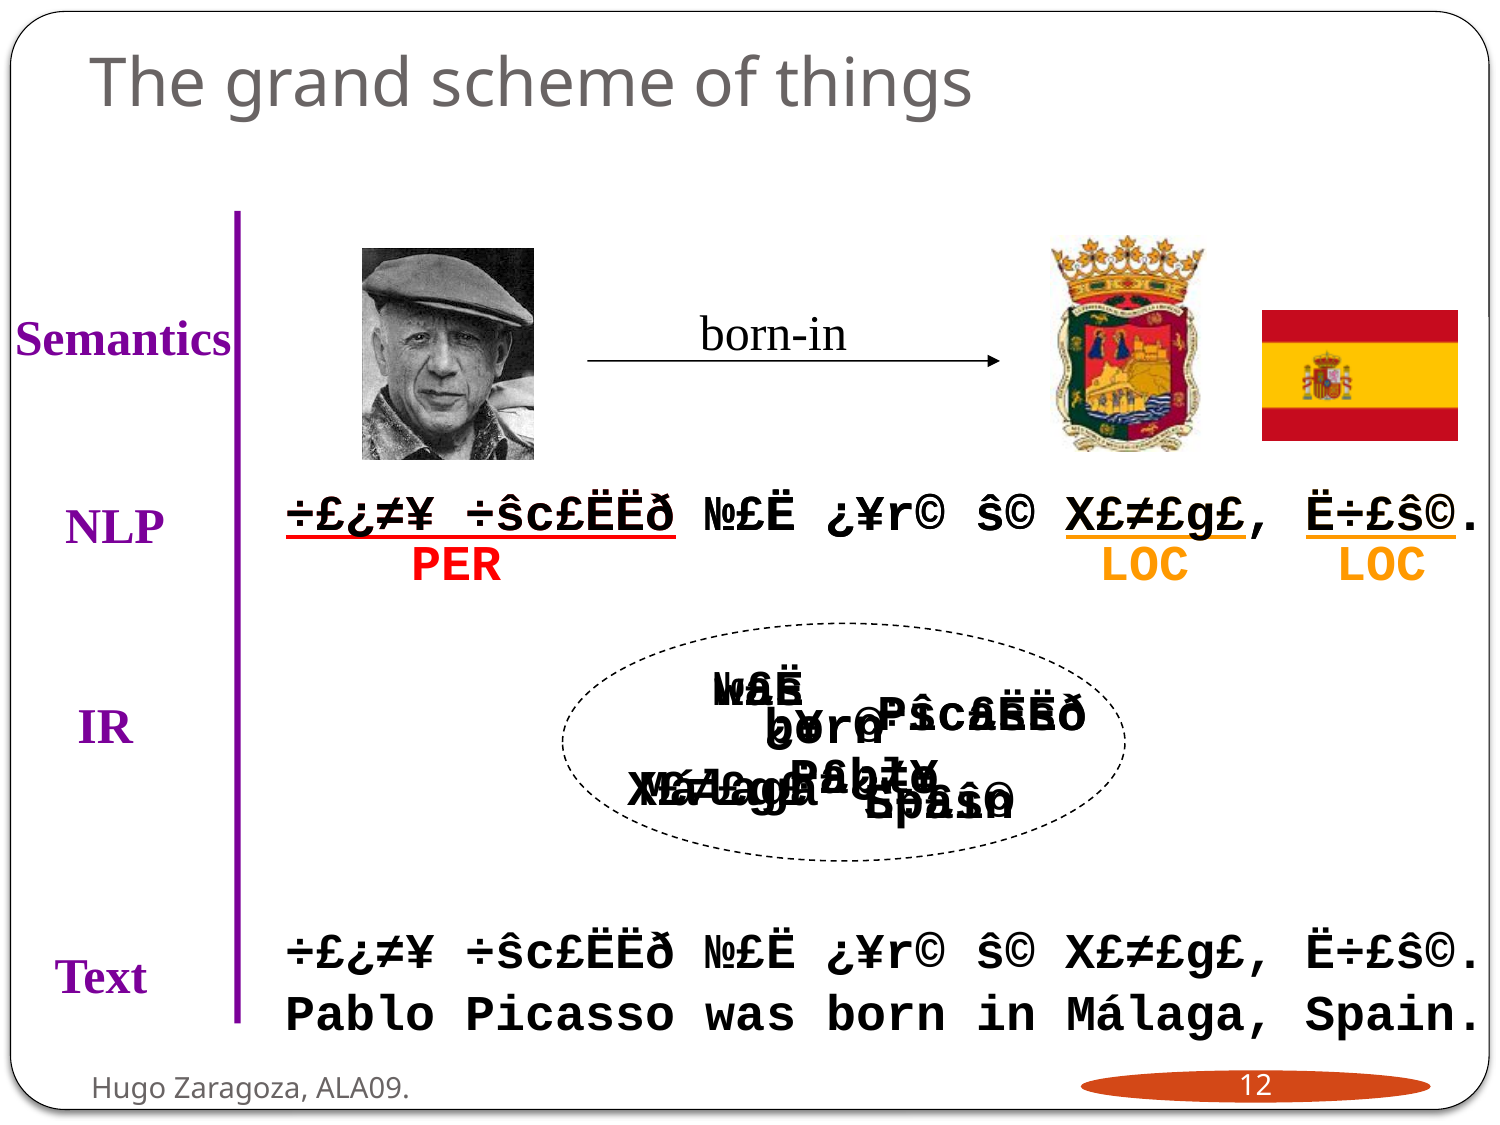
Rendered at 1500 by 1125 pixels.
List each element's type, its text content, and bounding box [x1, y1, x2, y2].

text_box NLP [50, 485, 180, 561]
text_box [1109, 702, 1126, 782]
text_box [362, 235, 1458, 460]
text_box Semantics [0, 298, 247, 374]
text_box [271, 473, 1500, 599]
text_box Text [39, 935, 163, 1011]
text_box [562, 678, 606, 806]
title The grand scheme of things [75, 31, 1425, 135]
text_box [681, 623, 1006, 645]
text_box ÷£¿≠¥ ÷ŝc£ËËð №£Ë ¿¥r© ŝ© X£≠£g£, Ë÷£ŝ©. [271, 910, 1500, 986]
text_box IR [62, 685, 148, 761]
text_box [711, 847, 976, 861]
slide_number Hugo Zaragoza, ALA09. [75, 1070, 425, 1103]
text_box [612, 648, 1103, 837]
slide_number 12 [1080, 1070, 1431, 1103]
text_box Pablo Picasso was born in Málaga, Spain. [271, 986, 1500, 1049]
